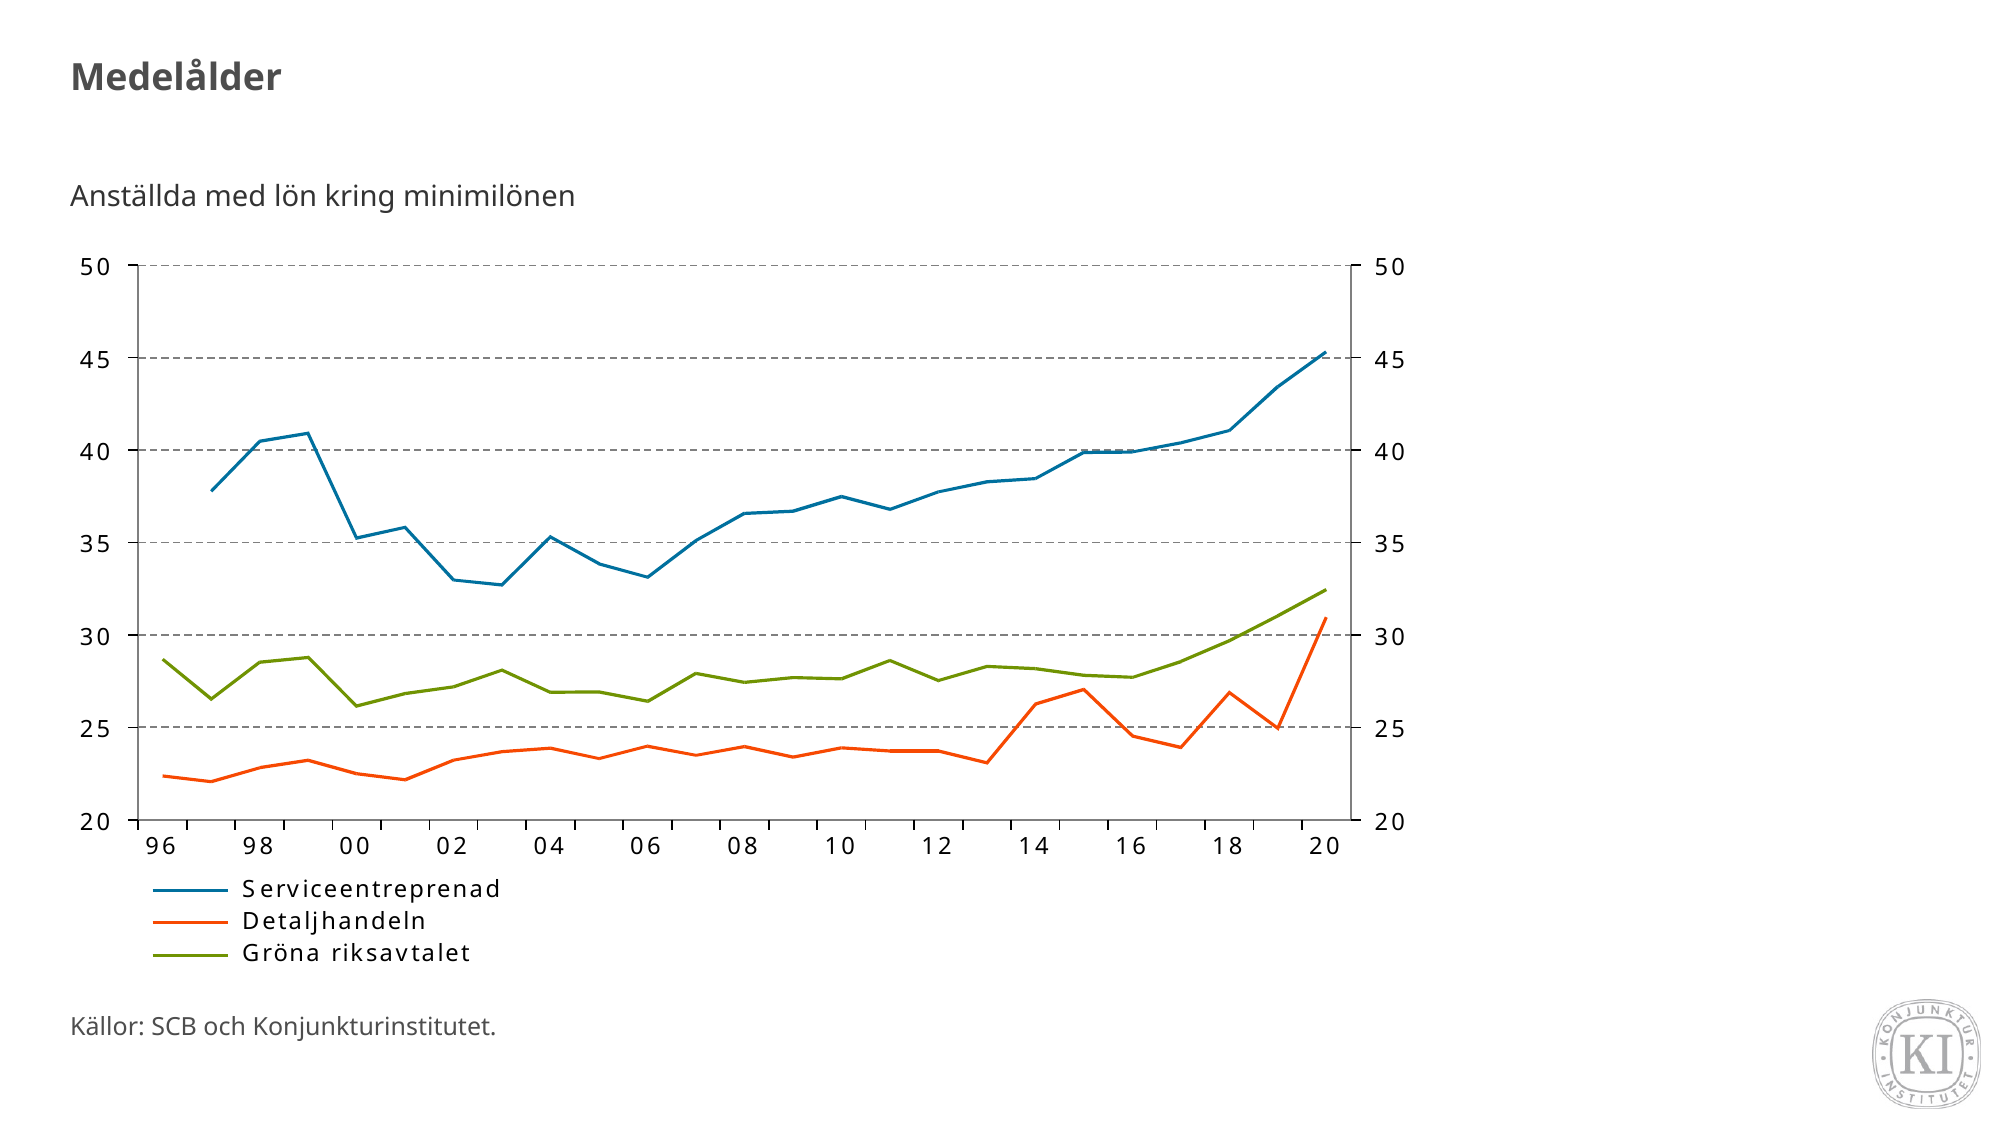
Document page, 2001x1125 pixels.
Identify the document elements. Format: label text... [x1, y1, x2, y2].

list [30, 228, 1453, 995]
subtitle Källor: SCB och Konjunkturinstitutet. [55, 1003, 1476, 1106]
list Anställda med lön kring minimilönen [55, 137, 1476, 220]
picture [1872, 999, 1981, 1109]
title Medelålder [55, 45, 1476, 128]
